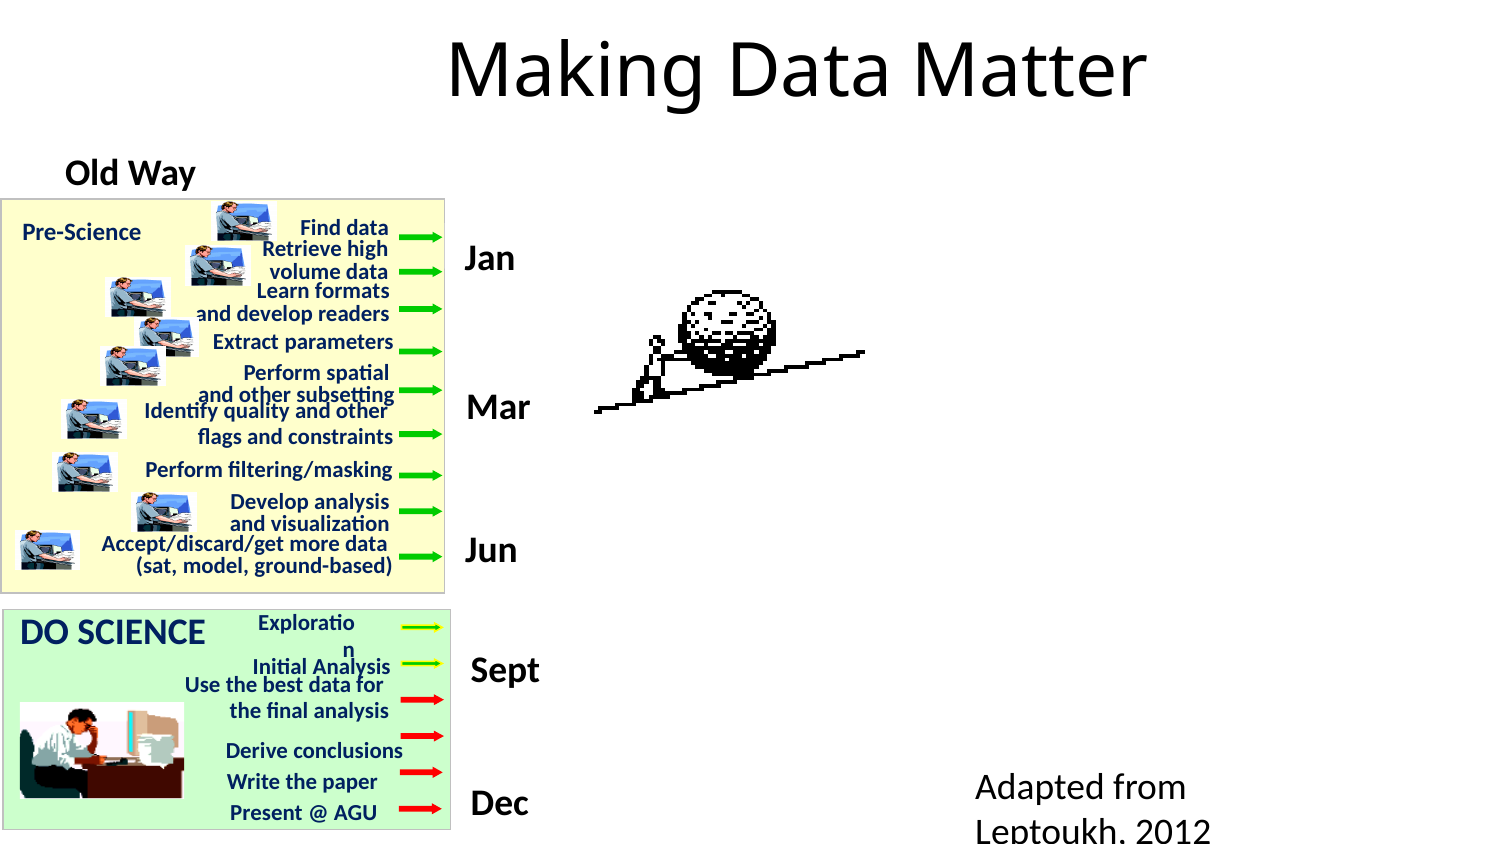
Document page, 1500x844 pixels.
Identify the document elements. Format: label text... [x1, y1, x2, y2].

text_box [399, 267, 441, 276]
picture [211, 201, 278, 241]
text_box Find data [278, 207, 415, 235]
text_box DO SCIENCE [0, 606, 256, 652]
text_box [399, 385, 441, 395]
text_box Perform spatial and other subsetting [114, 357, 415, 410]
picture [185, 245, 251, 286]
text_box [419, 731, 443, 741]
text_box Learn formats and develop readers [171, 275, 415, 329]
text_box [419, 695, 443, 704]
text_box [256, 609, 451, 830]
text_box [1, 199, 445, 593]
text_box [399, 347, 441, 356]
text_box [419, 804, 441, 814]
picture [19, 702, 126, 799]
text_box Extract parameters [199, 329, 414, 357]
text_box Old Way [50, 140, 321, 179]
text_box Pre-Science [2, 205, 239, 289]
text_box Dec [450, 768, 562, 814]
picture [14, 530, 80, 570]
picture [52, 452, 118, 492]
text_box [399, 429, 441, 439]
text_box Adapted from Leptoukh, 2012 [960, 754, 1360, 791]
text_box [399, 304, 441, 314]
text_box Perform filtering/masking [118, 452, 413, 487]
text_box Jun [445, 515, 550, 561]
picture [131, 492, 197, 532]
text_box Develop analysis and visualization [155, 489, 415, 539]
text_box [399, 471, 441, 480]
text_box [399, 552, 441, 561]
text_box [399, 507, 441, 516]
text_box Jan [444, 223, 562, 269]
text_box [419, 768, 442, 777]
text_box Identify quality and other flags and constraints [51, 399, 414, 452]
text_box Sept [450, 635, 572, 681]
text_box [419, 623, 443, 632]
text_box [419, 659, 443, 668]
picture [594, 219, 865, 422]
title Making Data Matter [430, 13, 1482, 120]
text_box Accept/discard/get more data (sat, model, ground-based) [11, 528, 414, 581]
picture [100, 277, 199, 386]
text_box [399, 233, 441, 242]
text_box Mar [445, 371, 551, 417]
picture [61, 399, 127, 439]
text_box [126, 611, 419, 835]
text_box Retrieve high volume data [239, 233, 414, 275]
text_box [2, 652, 126, 830]
